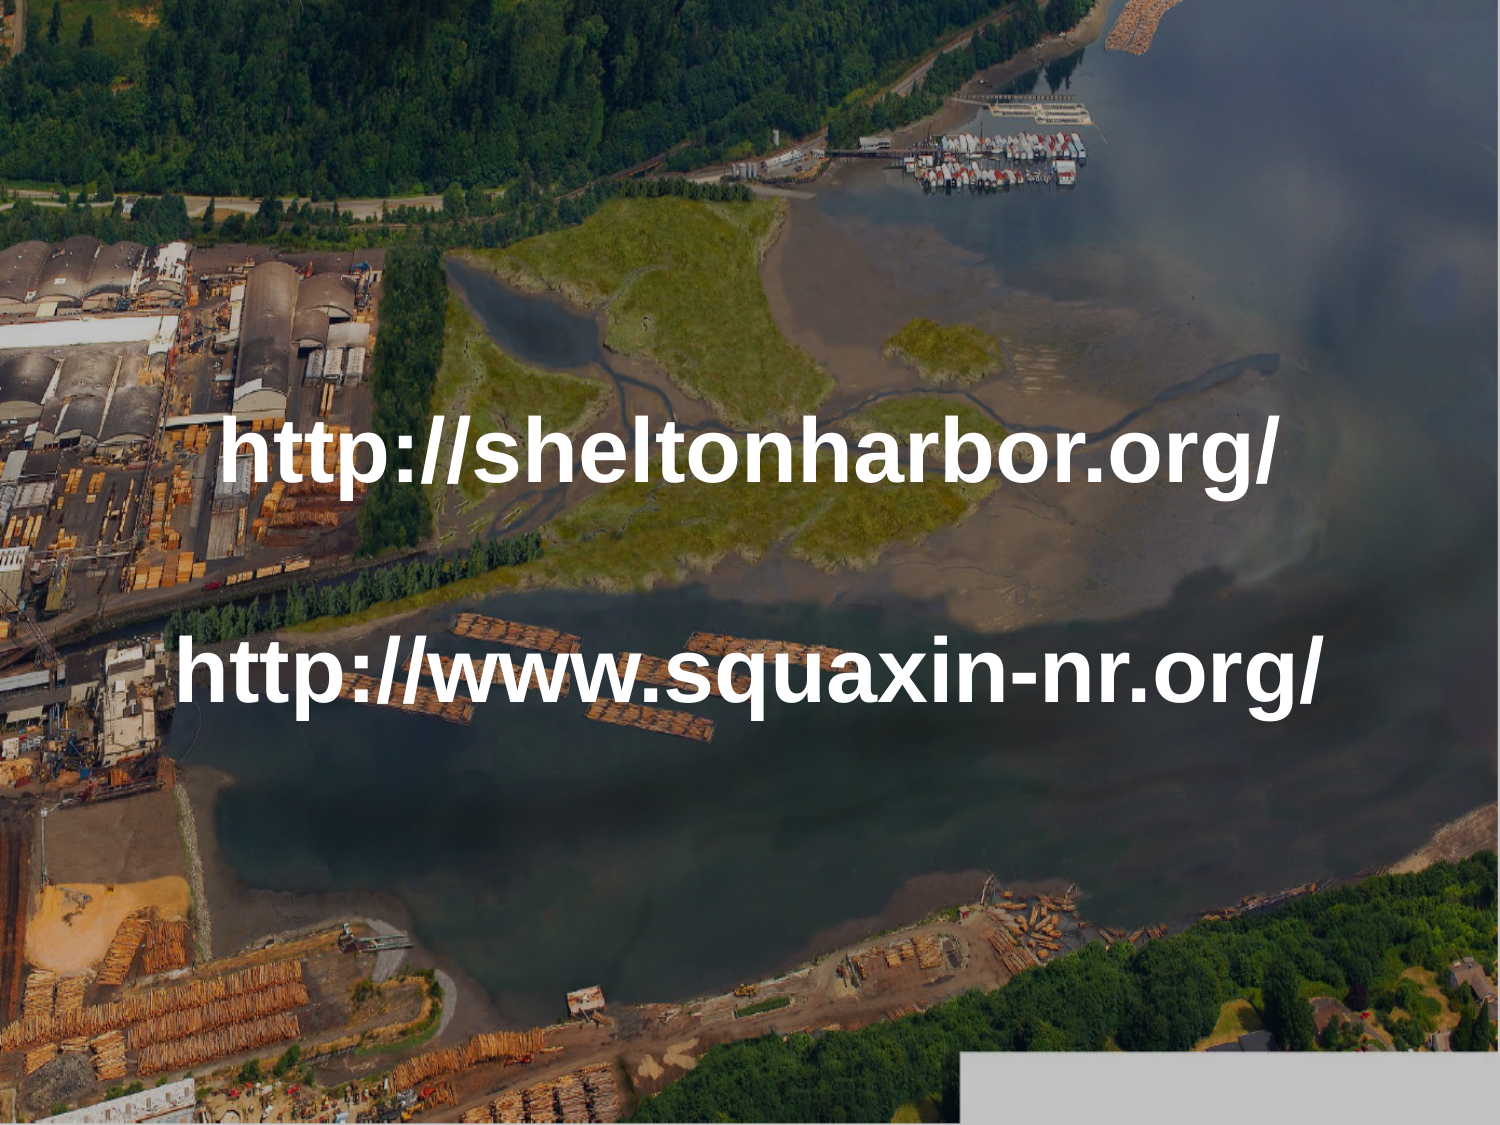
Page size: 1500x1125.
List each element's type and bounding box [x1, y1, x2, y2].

list [0, 0, 1500, 1125]
